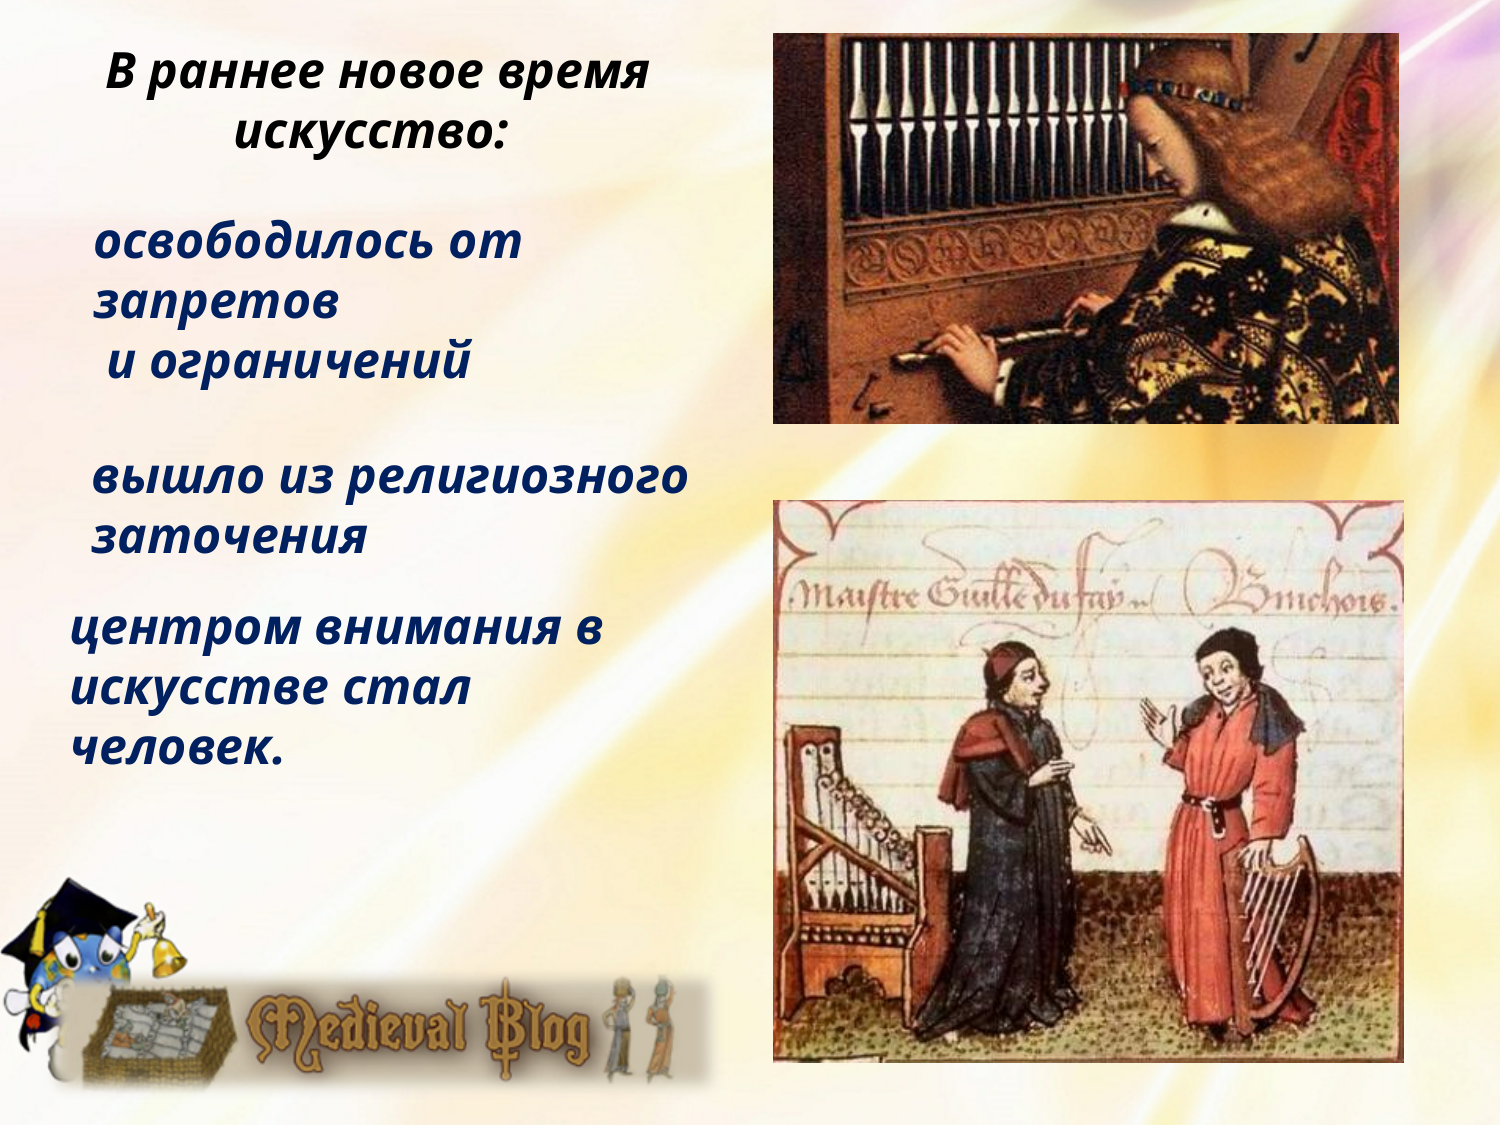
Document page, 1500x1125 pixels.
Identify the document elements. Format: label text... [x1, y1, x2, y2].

text_box освободилось от запретов и ограничений [78, 230, 728, 367]
text_box центром внимания в искусстве стал человек. [54, 566, 717, 803]
text_box вышло из религиозного заточения [76, 385, 827, 622]
picture [0, 0, 1500, 1125]
text_box В раннее новое время искусство: [29, 30, 727, 168]
